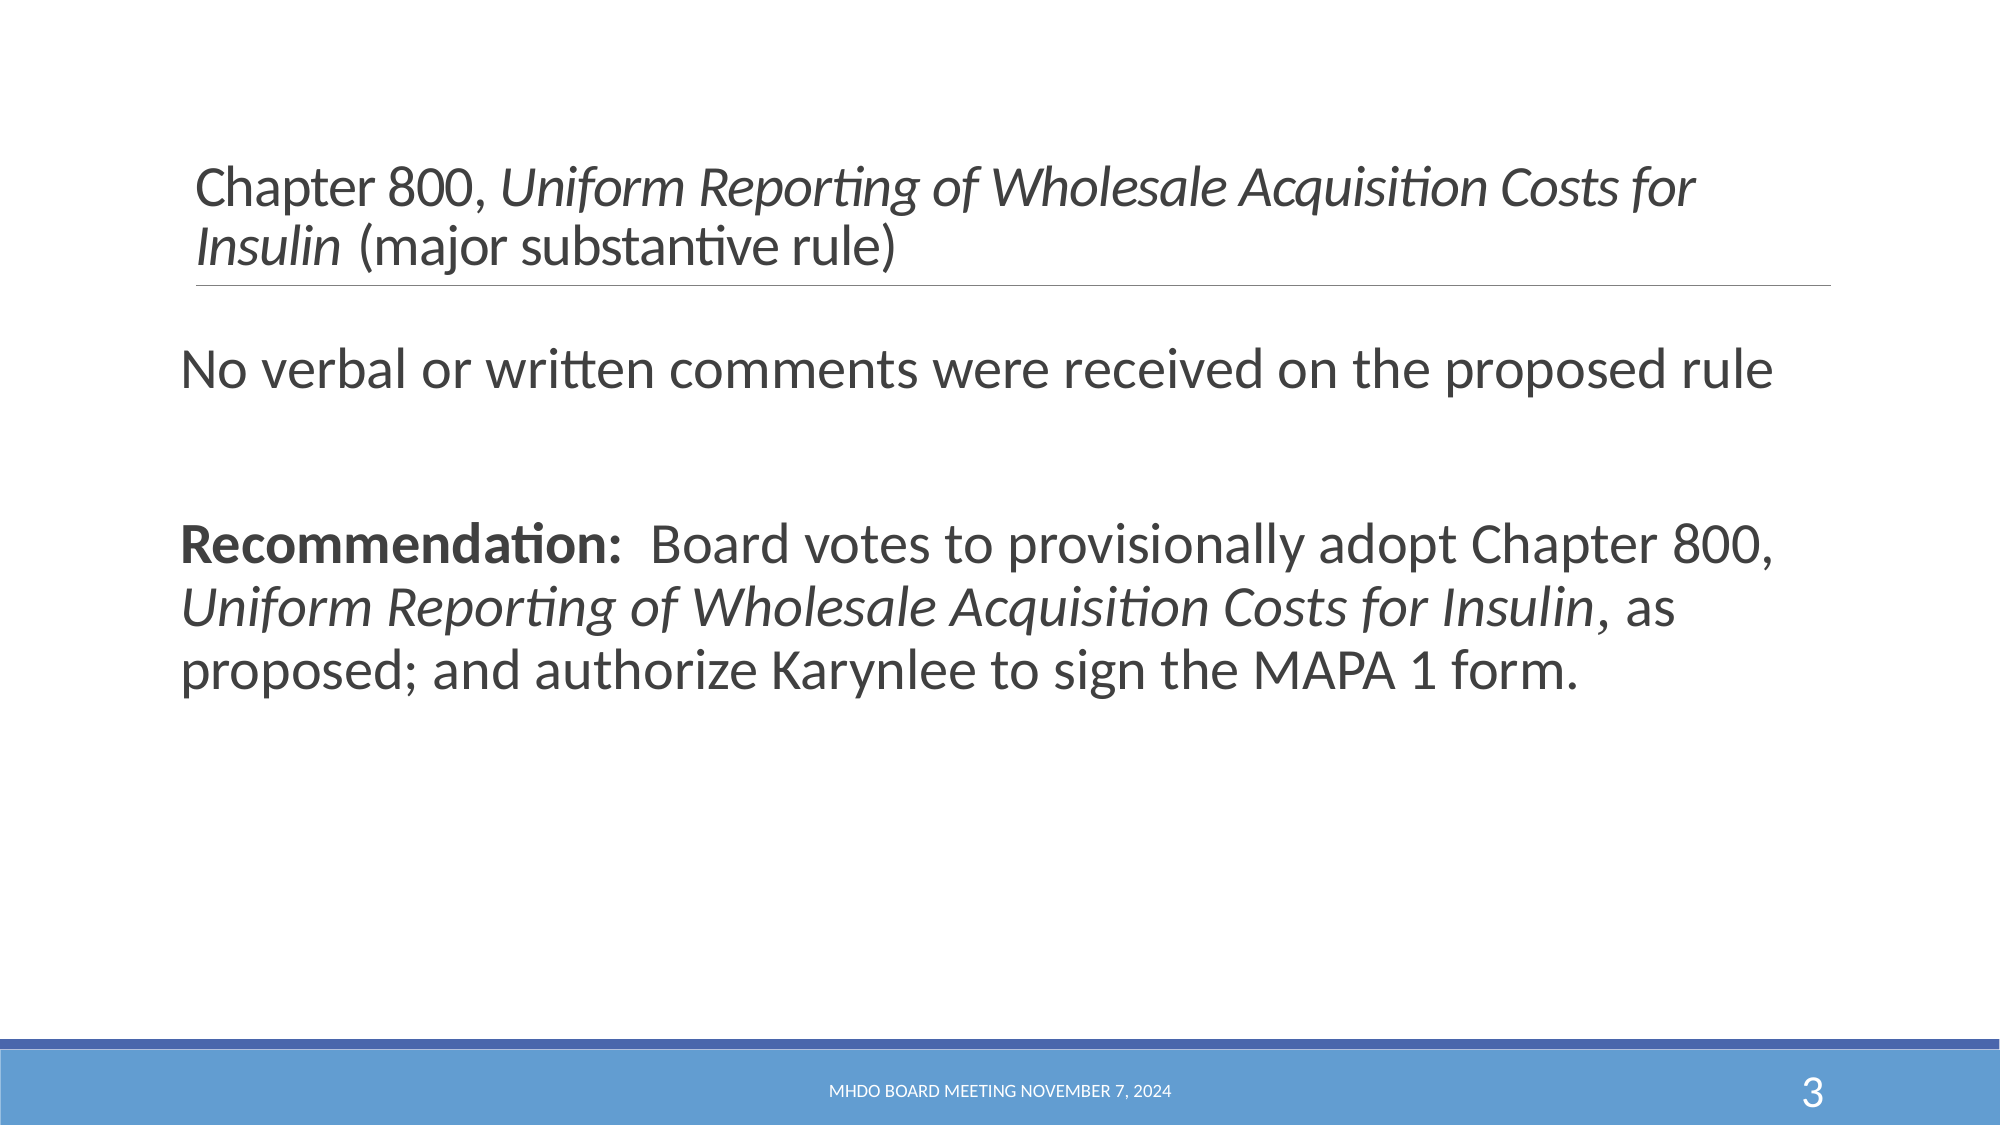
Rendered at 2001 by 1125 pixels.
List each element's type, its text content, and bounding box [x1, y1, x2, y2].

footer MHDO Board Meeting November 7, 2024 [604, 1059, 1396, 1120]
list No verbal or written comments were received on the proposed rule Recommendation: Board votes to provisionally adopt Chapter 800, Uniform Reporting of Wholesale Acquisition Costs for Insulin, as proposed; and authorize Karynlee to sign the MAPA 1 form. [180, 330, 1840, 959]
title Chapter 800, Uniform Reporting of Wholesale Acquisition Costs for Insulin (major substantive rule) [180, 47, 1840, 285]
slide_number 3 [1624, 1059, 1840, 1120]
